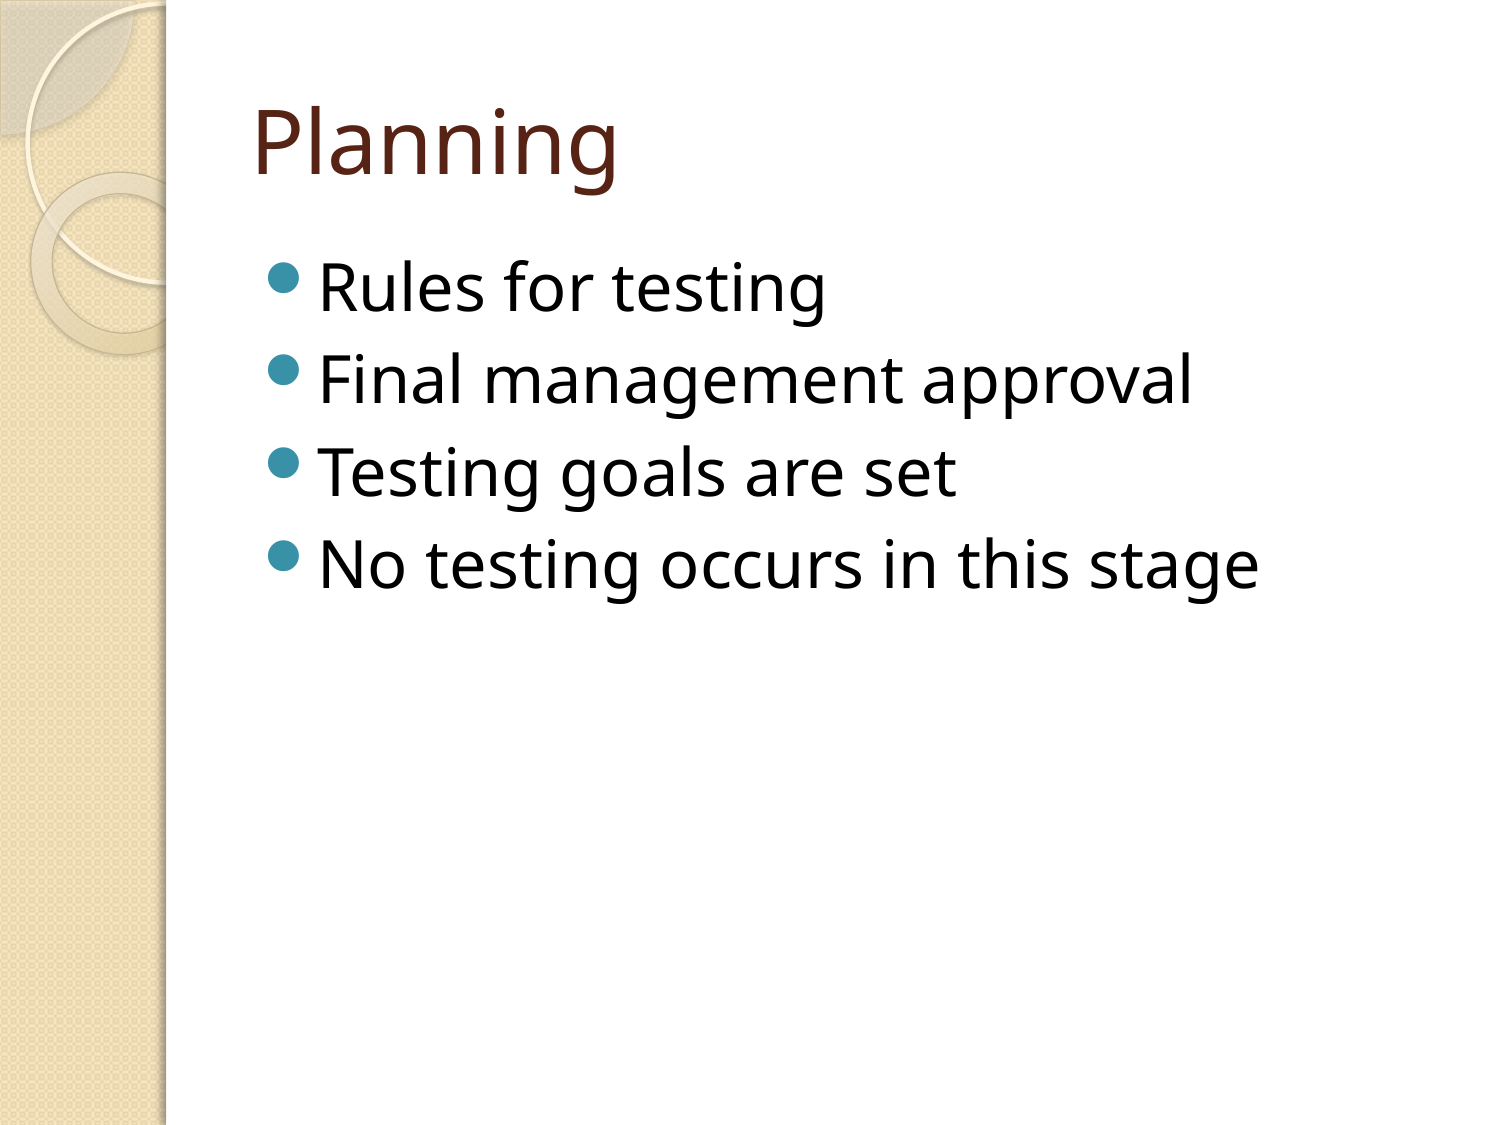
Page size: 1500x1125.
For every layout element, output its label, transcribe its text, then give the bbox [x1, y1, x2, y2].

title Planning [235, 45, 1466, 233]
list Rules for testing Final management approval Testing goals are set No testing occurs in this stage [235, 237, 1466, 1025]
